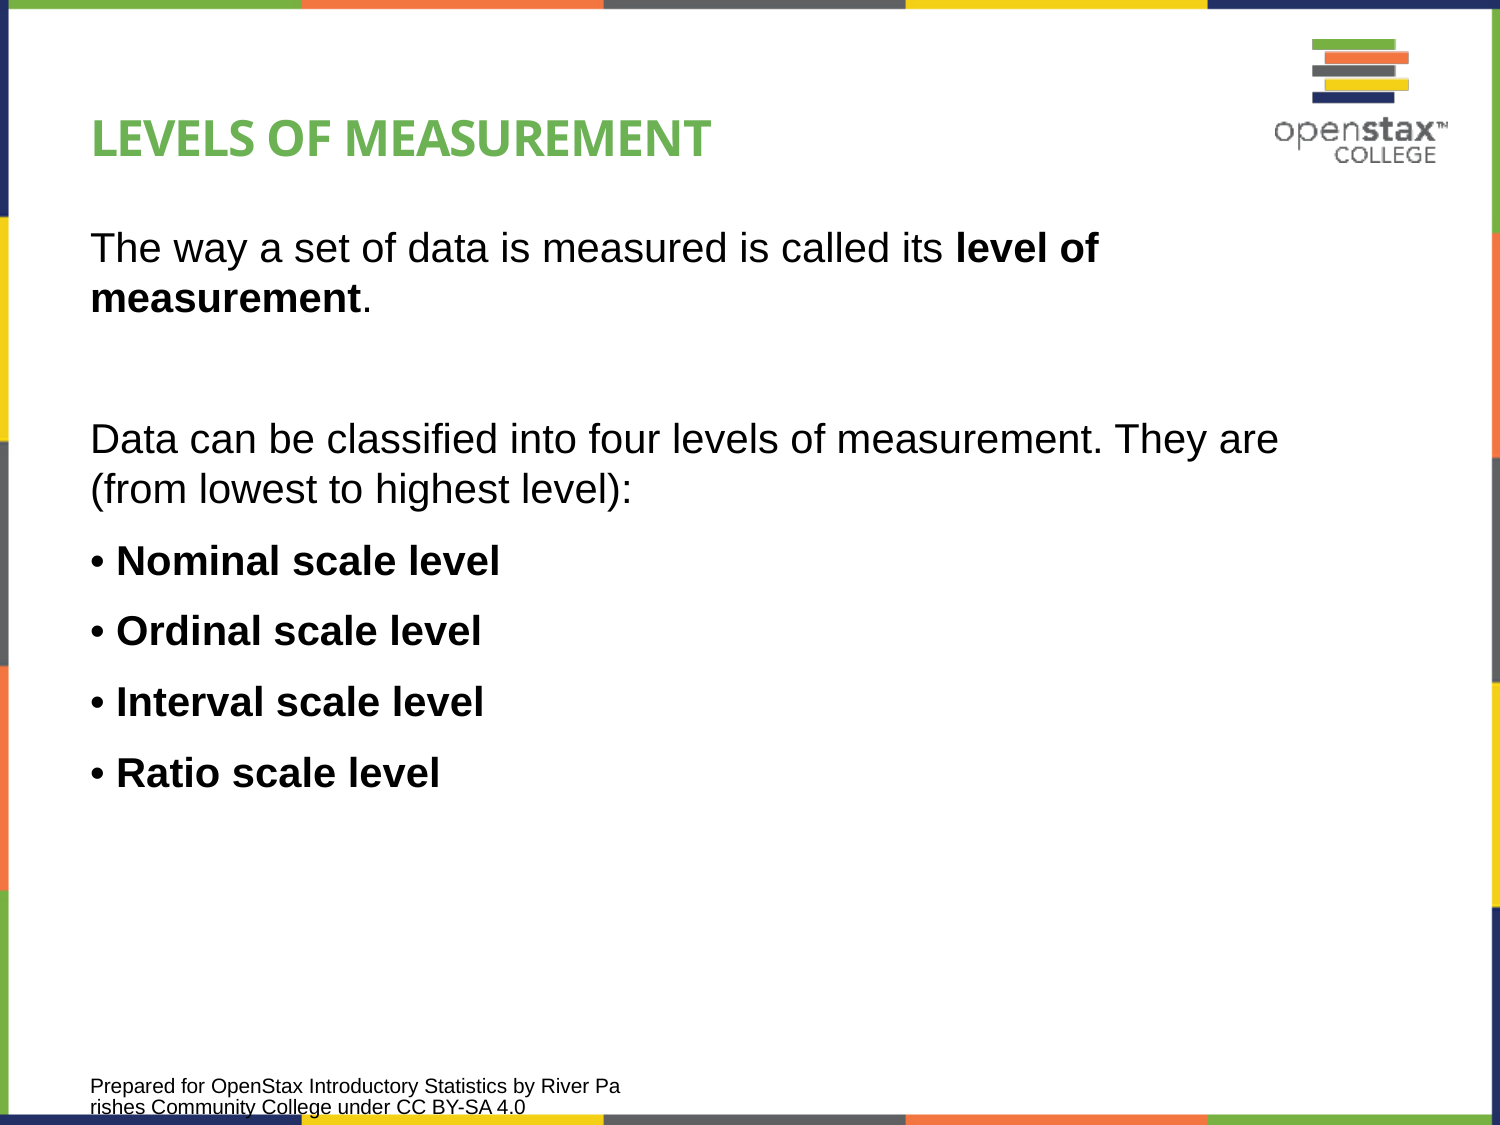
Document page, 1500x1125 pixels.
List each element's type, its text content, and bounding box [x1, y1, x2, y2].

footer Prepared for OpenStax Introductory Statistics by River Parishes Community College under CC BY-SA 4.0 [75, 1065, 638, 1112]
list The way a set of data is measured is called its level of measurement. Data can be classified into four levels of measurement. They are (from lowest to highest level): • Nominal scale level • Ordinal scale level • Interval scale level • Ratio scale level [75, 212, 1398, 1001]
picture [0, 0, 1500, 1125]
title Levels of measurement [75, 39, 1398, 175]
